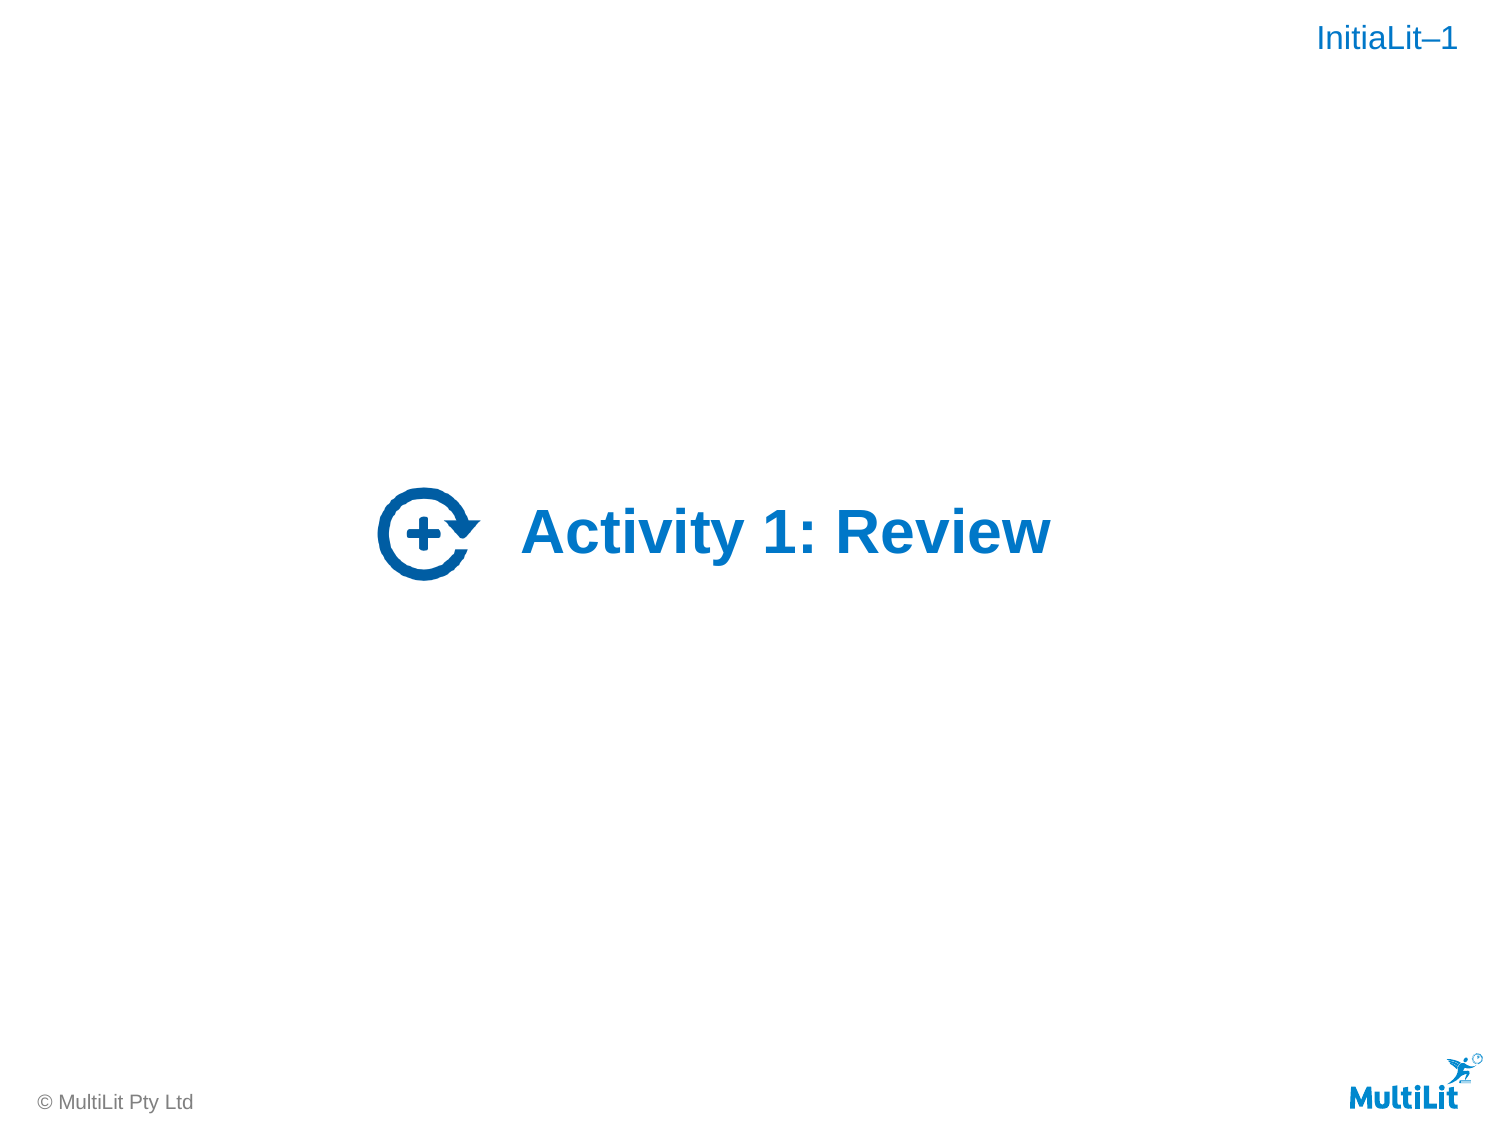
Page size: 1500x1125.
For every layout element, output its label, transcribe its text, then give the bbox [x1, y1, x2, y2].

text_box Activity 1: Review [488, 483, 1101, 574]
picture [369, 483, 487, 587]
picture [1471, 1053, 1483, 1068]
